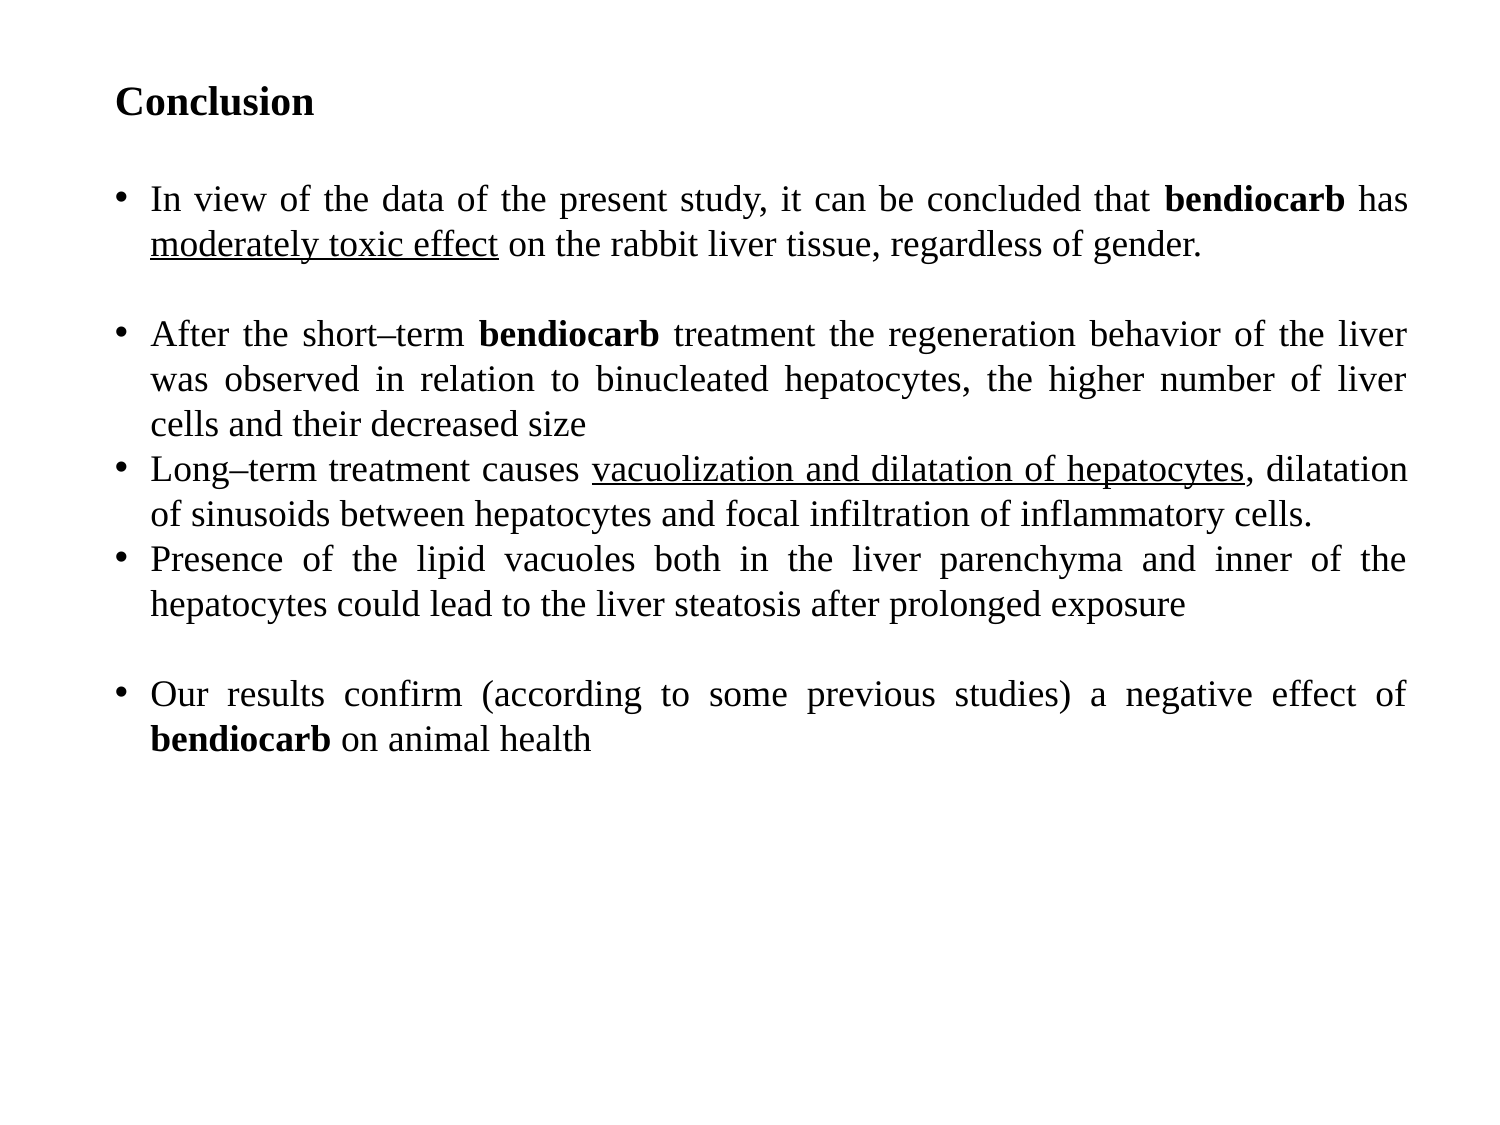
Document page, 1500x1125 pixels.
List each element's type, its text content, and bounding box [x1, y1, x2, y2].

text_box Conclusion In view of the data of the present study, it can be concluded that bendiocarb has moderately toxic effect on the rabbit liver tissue, regardless of gender. After the short–term bendiocarb treatment the regeneration behavior of the liver was observed in relation to binucleated hepatocytes, the higher number of liver cells and their decreased size Long–term treatment causes vacuolization and dilatation of hepatocytes, dilatation of sinusoids between hepatocytes and focal infiltration of inflammatory cells. Presence of the lipid vacuoles both in the liver parenchyma and inner of the hepatocytes could lead to the liver steatosis after prolonged exposure Our results confirm (according to some previous studies) a negative effect of bendiocarb on animal health [100, 66, 1424, 767]
